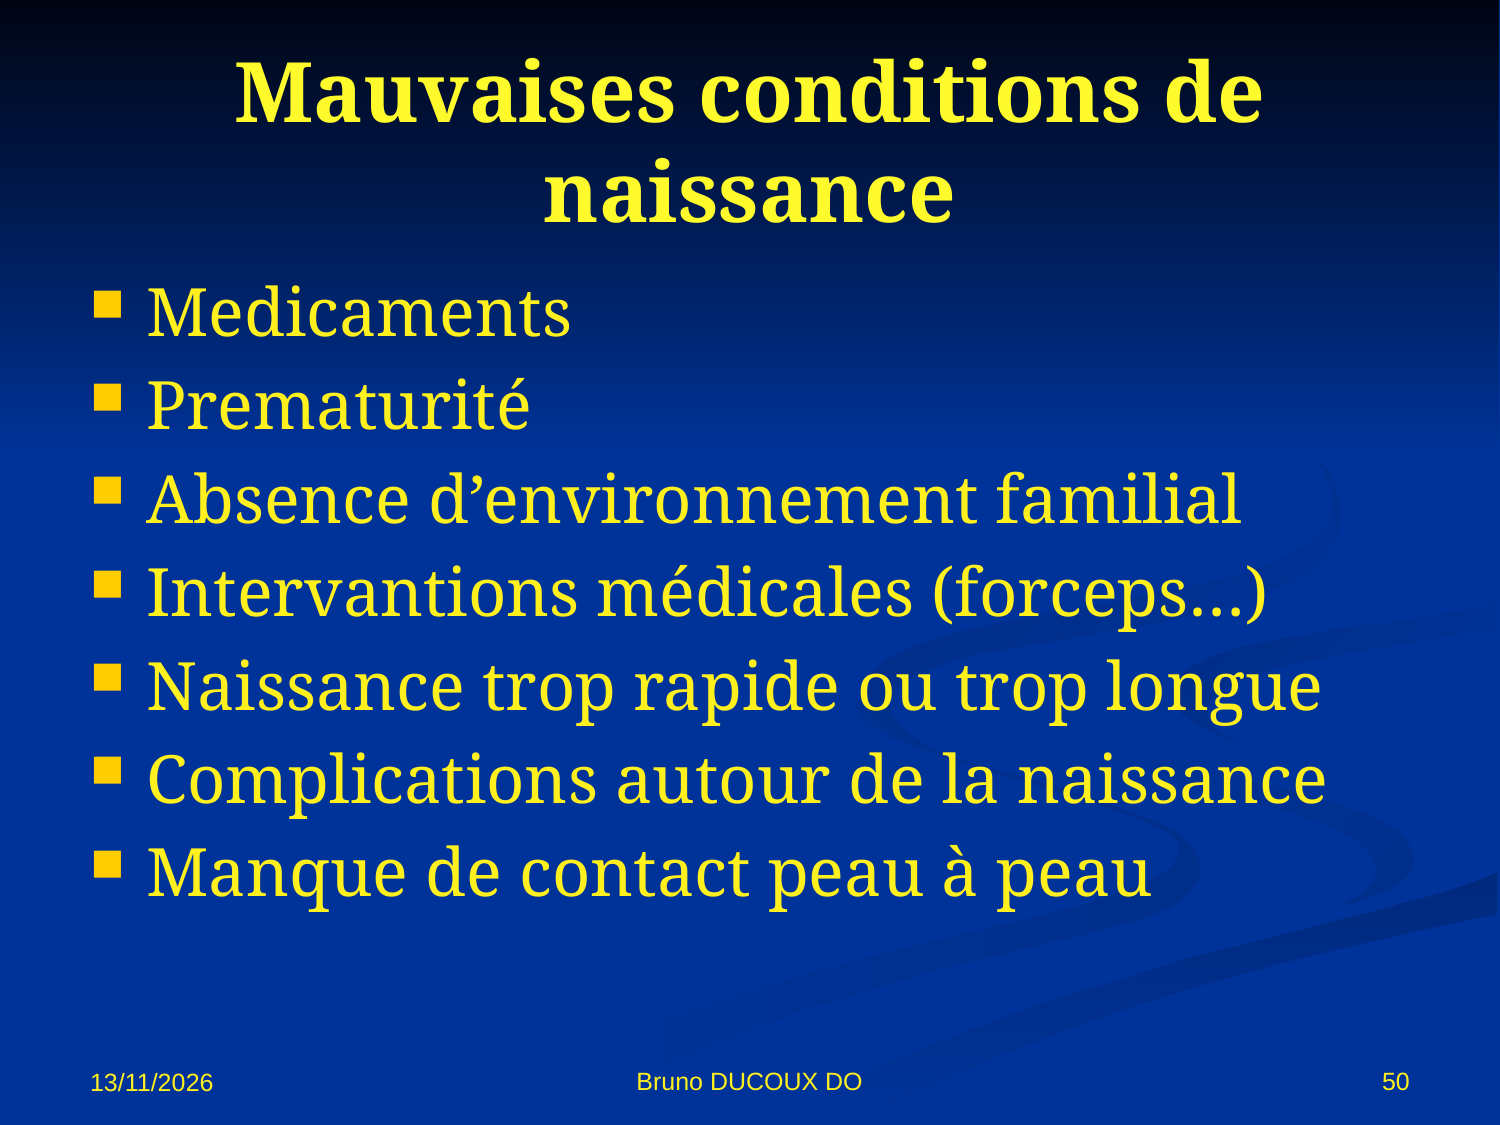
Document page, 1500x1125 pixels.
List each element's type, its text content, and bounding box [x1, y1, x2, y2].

list Medicaments Prematurité Absence d’environnement familial Intervantions médicales (forceps…) Naissance trop rapide ou trop longue Complications autour de la naissance Manque de contact peau à peau [74, 262, 1426, 1006]
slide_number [74, 1025, 426, 1104]
title Mauvaises conditions de naissance [74, 44, 1426, 233]
slide_number 50 [1074, 1024, 1426, 1104]
footer Bruno DUCOUX DO [512, 1024, 988, 1104]
